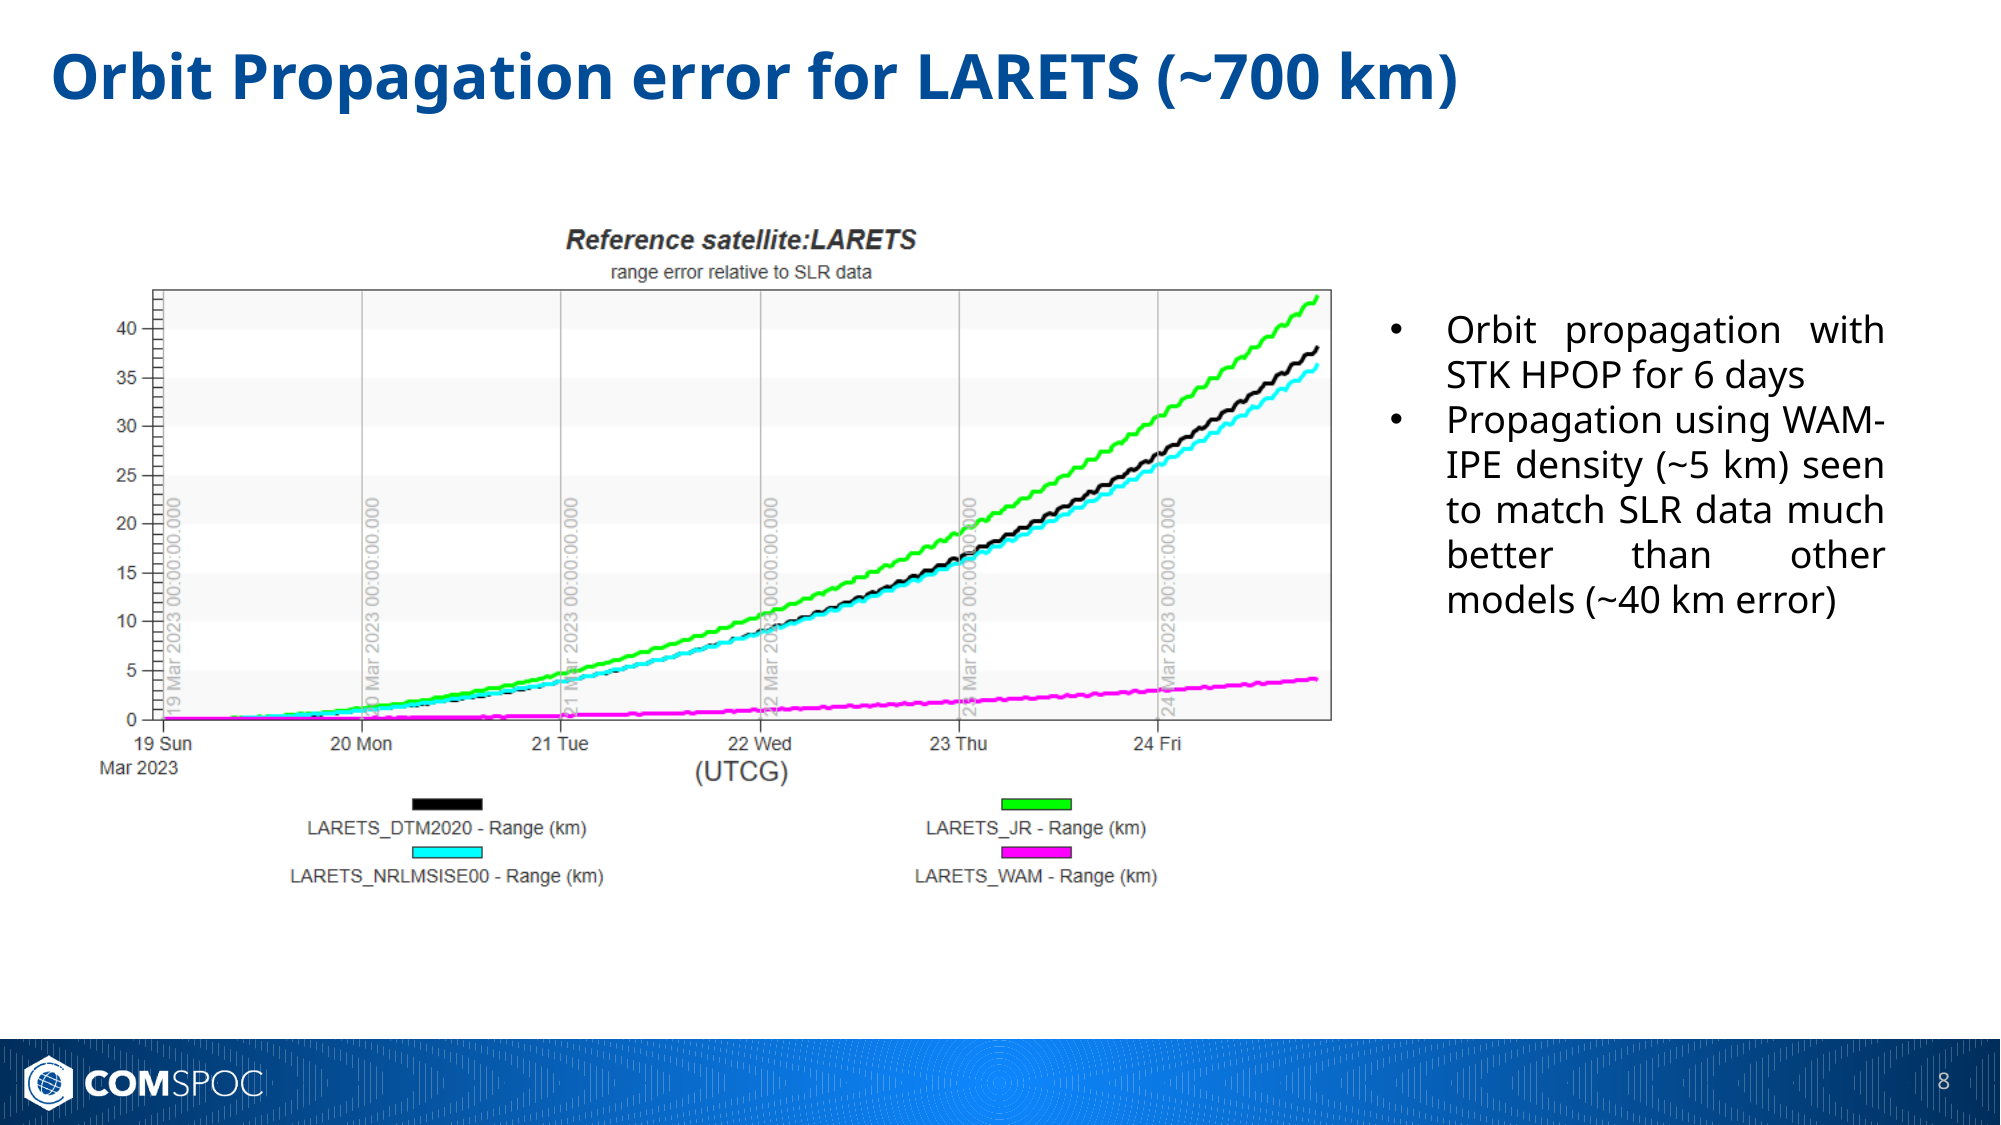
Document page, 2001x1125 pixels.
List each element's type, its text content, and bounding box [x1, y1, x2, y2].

text_box Orbit propagation with STK HPOP for 6 days Propagation using WAM-IPE density (~5 km) seen to match SLR data much better than other models (~40 km error) [1408, 298, 1901, 674]
footer [387, 1067, 1613, 1099]
picture [24, 1055, 263, 1111]
title Orbit Propagation error for LARETS (~700 km) [50, 37, 1950, 125]
picture [74, 224, 1408, 888]
